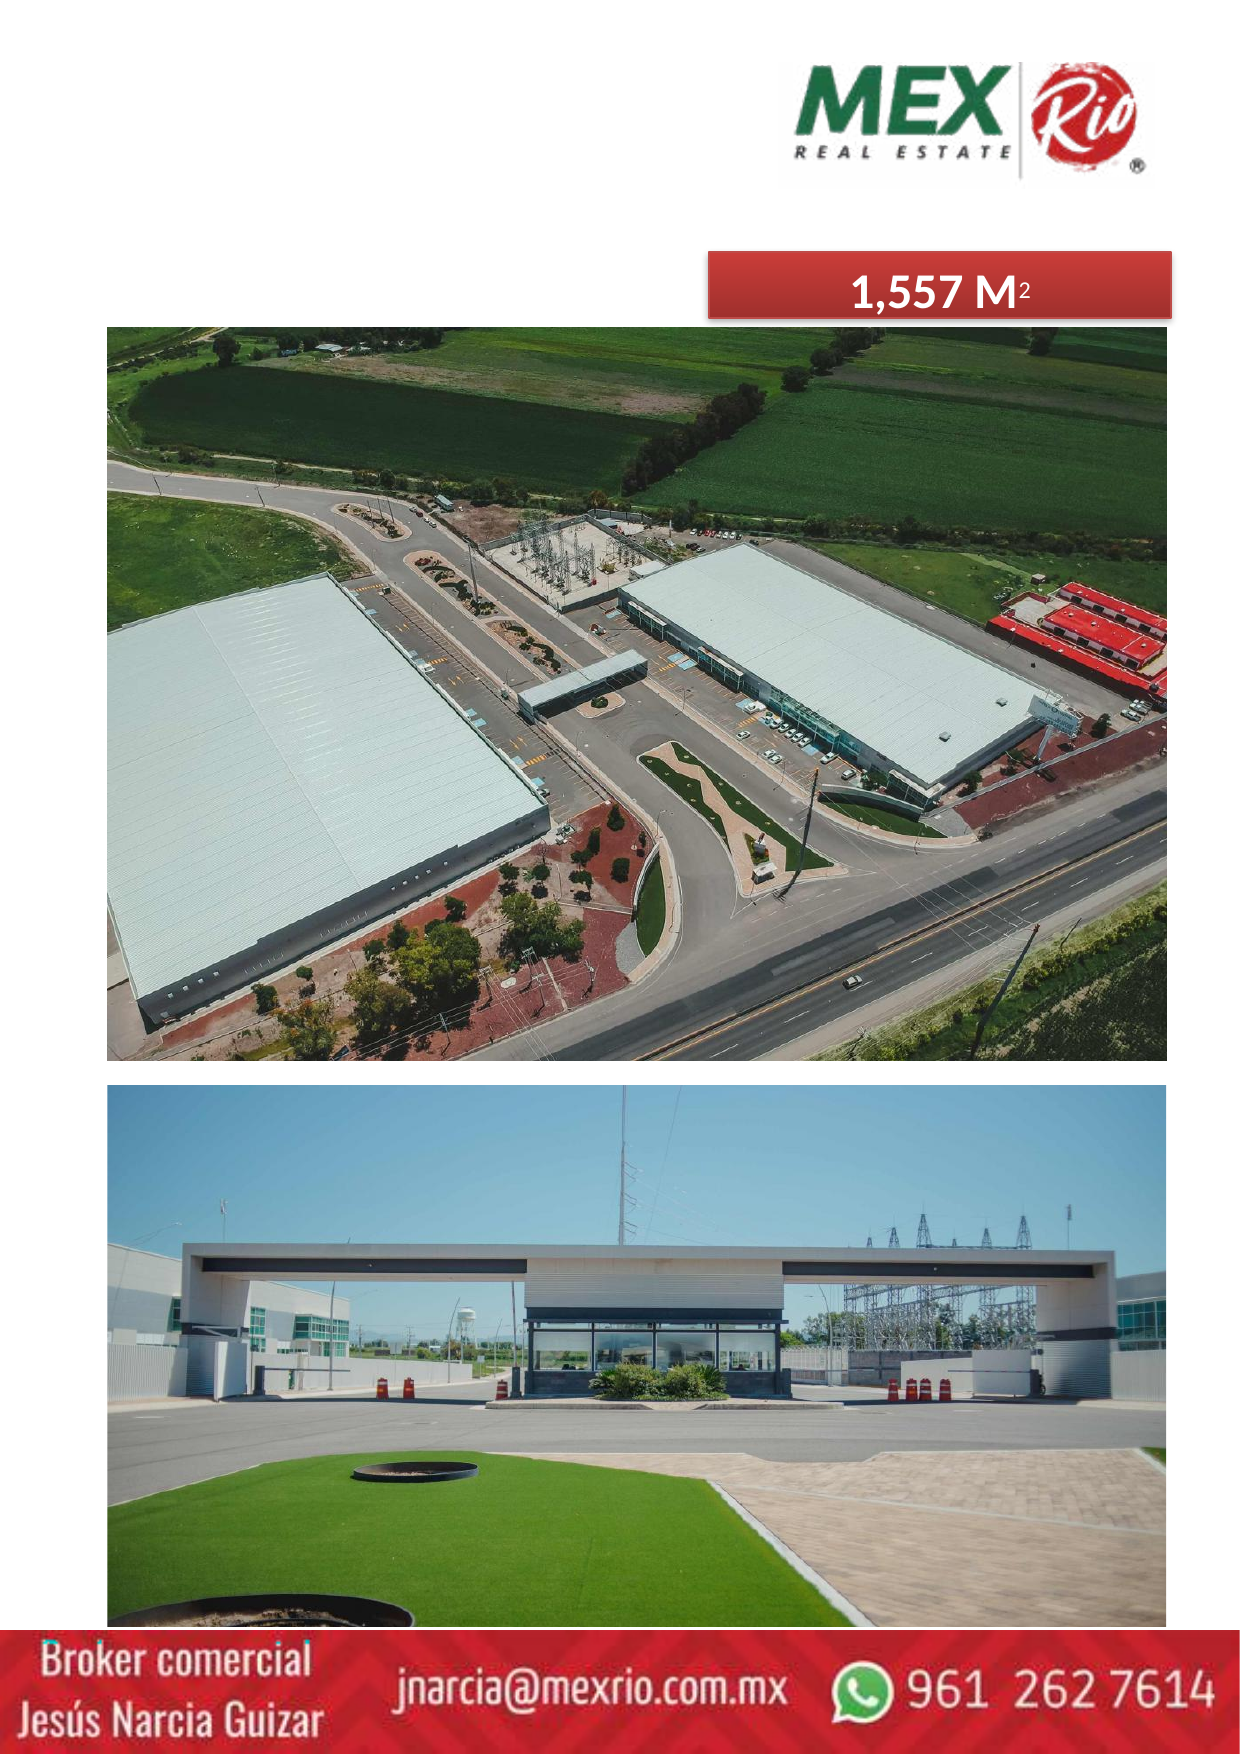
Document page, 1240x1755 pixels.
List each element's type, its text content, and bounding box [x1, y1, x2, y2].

picture [107, 326, 1167, 1061]
picture [778, 62, 1155, 189]
picture [107, 1084, 1167, 1628]
picture [0, 1630, 1240, 1754]
text_box 1,557 M2 [708, 251, 1172, 319]
